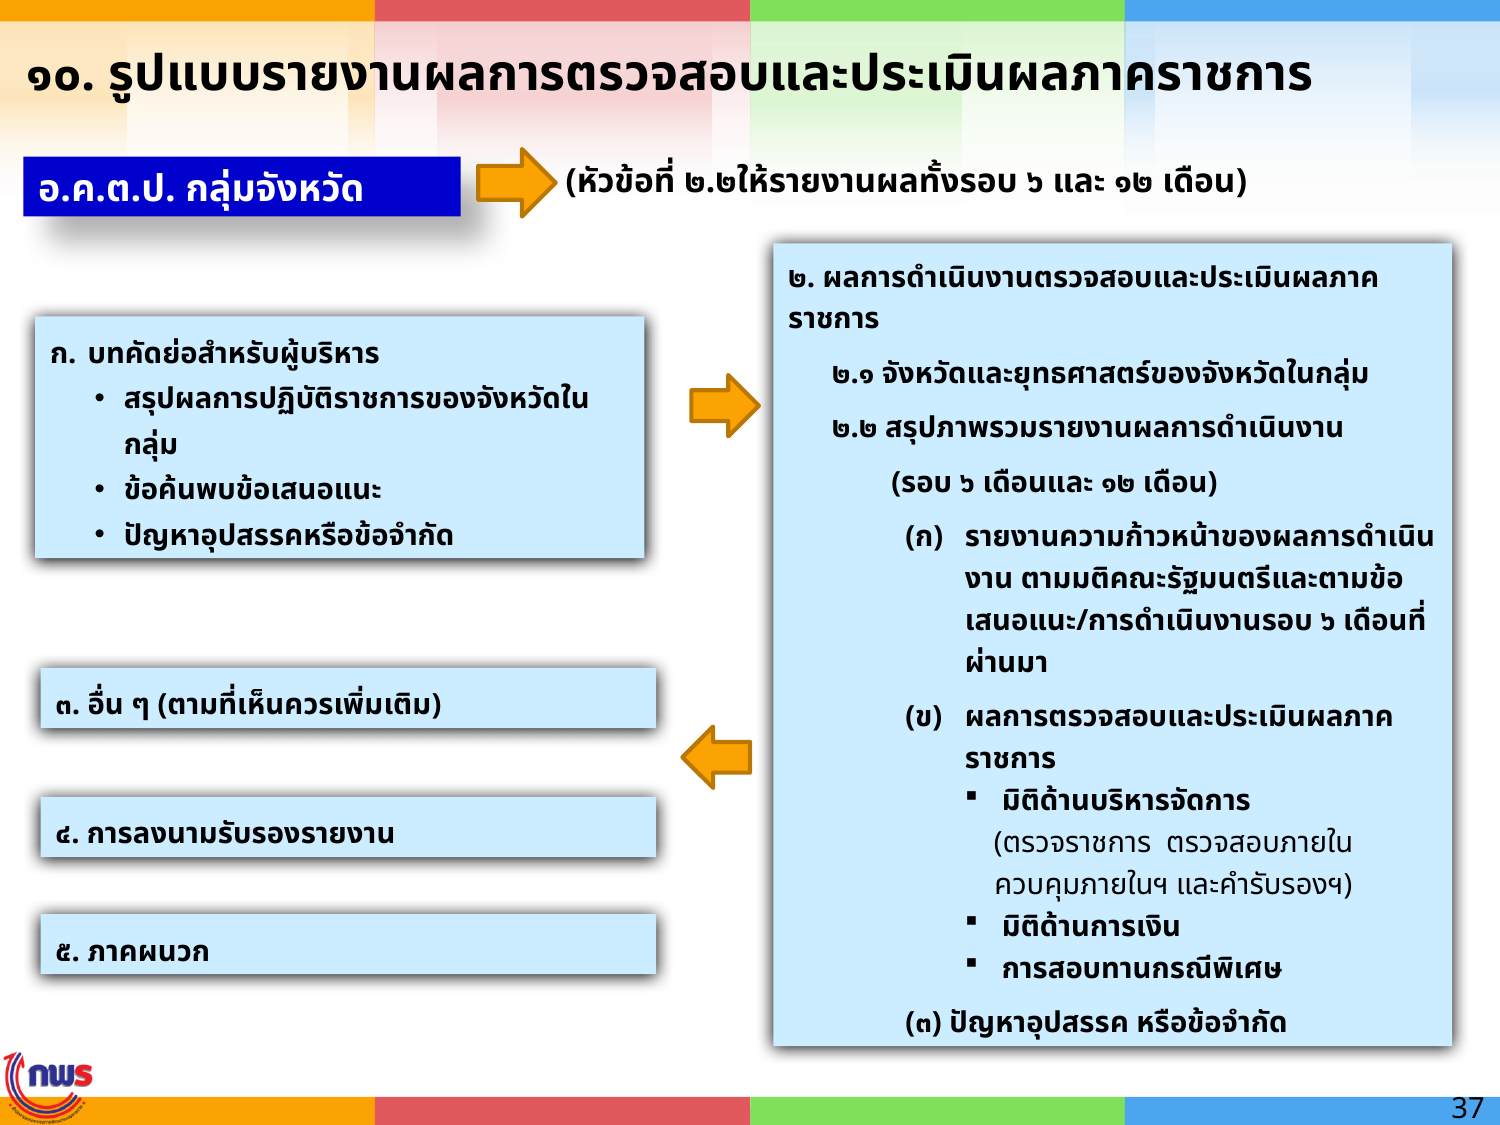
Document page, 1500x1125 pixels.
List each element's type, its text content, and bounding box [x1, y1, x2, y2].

title ๑๐. รูปแบบรายงานผลการตรวจสอบและประเมินผลภาคราชการ [11, 34, 1500, 106]
text_box [689, 373, 762, 439]
text_box ๓. อื่น ๆ (ตามที่เห็นควรเพิ่มเติม) [39, 666, 658, 730]
text_box [680, 724, 753, 790]
text_box บทคัดย่อสำหรับผู้บริหาร สรุปผลการปฏิบัติราชการของจังหวัดในกลุ่ม ข้อค้นพบข้อเสนอแนะ ปัญหาอุปสรรคหรือข้อจำกัด [33, 314, 647, 560]
slide_number 37 [1316, 1081, 1500, 1125]
text_box ๔. การลงนามรับรองรายงาน [39, 795, 658, 859]
text_box (หัวข้อที่ ๒.๒ให้รายงานผลทั้งรอบ ๖ และ ๑๒ เดือน) [550, 152, 1500, 207]
text_box ๕. ภาคผนวก [39, 912, 658, 976]
text_box อ.ค.ต.ป. กลุ่มจังหวัด [23, 156, 461, 217]
text_box ๒. ผลการดำเนินงานตรวจสอบและประเมินผลภาคราชการ ๒.๑ จังหวัดและยุทธศาสตร์ของจังหวัดในกลุ่ม ๒.๒ สรุปภาพรวมรายงานผลการดำเนินงาน (รอบ ๖ เดือนและ ๑๒ เดือน) รายงานความก้าวหน้าของผลการดำเนินงาน ตามมติคณะรัฐมนตรีและตามข้อเสนอแนะ/การดำเนินงานรอบ ๖ เดือนที่ผ่านมา ผลการตรวจสอบและประเมินผลภาคราชการ มิติด้านบริหารจัดการ (ตรวจราชการ ตรวจสอบภายใน ควบคุมภายในฯ และคำรับรองฯ) มิติด้านการเงิน การสอบทานกรณีพิเศษ (๓) ปัญหาอุปสรรค หรือข้อจำกัด [771, 241, 1454, 1048]
picture [0, 1047, 94, 1125]
text_box [476, 147, 550, 219]
